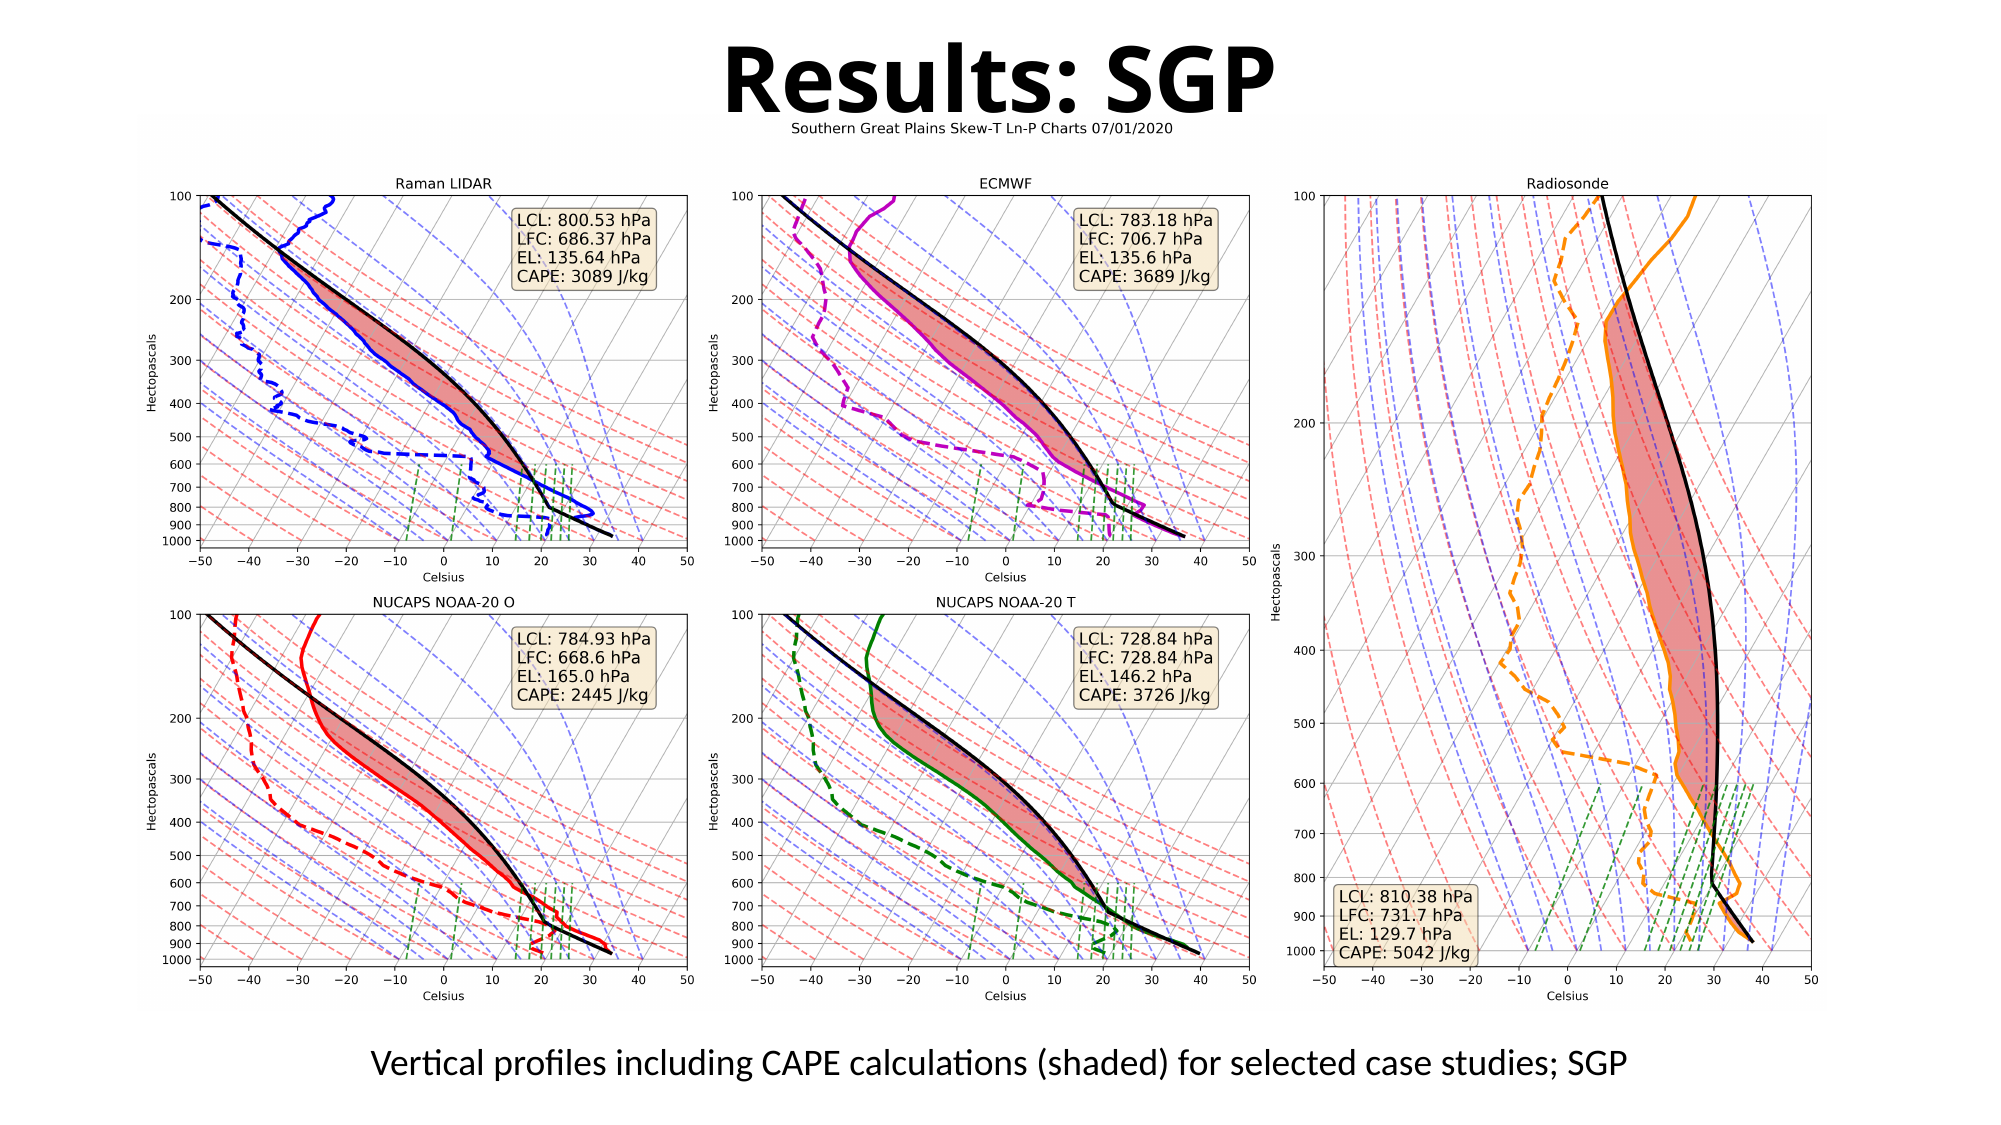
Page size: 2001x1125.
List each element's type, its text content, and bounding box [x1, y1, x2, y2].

text_box Vertical profiles including CAPE calculations (shaded) for selected case studies; SGP [314, 1030, 1686, 1091]
text_box Results: SGP [137, 1, 1863, 140]
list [137, 114, 1827, 1011]
